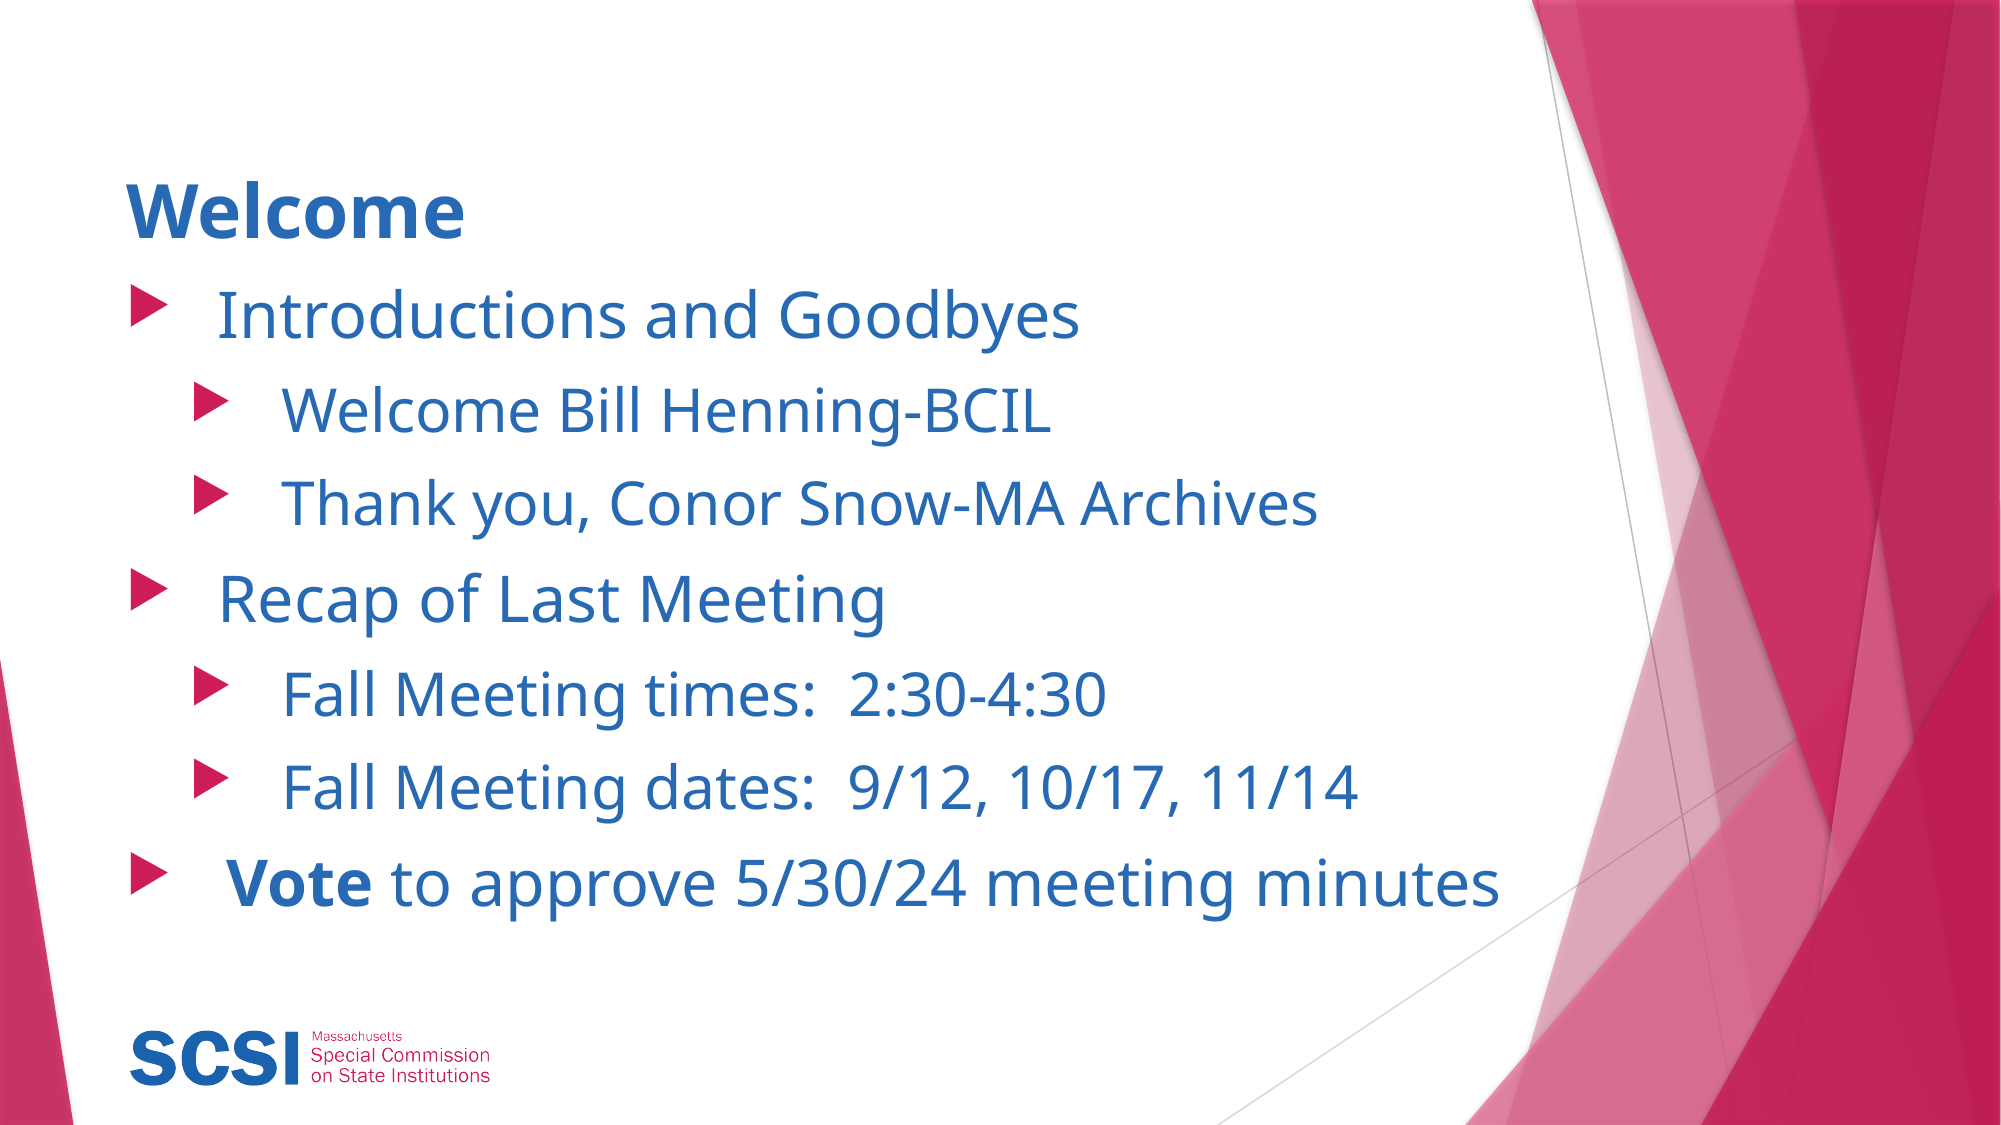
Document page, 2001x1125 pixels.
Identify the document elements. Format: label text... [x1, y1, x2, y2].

title Welcome [111, 99, 1522, 266]
picture [130, 1018, 496, 1109]
list Introductions and Goodbyes Welcome Bill Henning-BCIL Thank you, Conor Snow-MA Archives Recap of Last Meeting Fall Meeting times: 2:30-4:30 Fall Meeting dates: 9/12, 10/17, 11/14 Vote to approve 5/30/24 meeting minutes [111, 266, 1522, 992]
